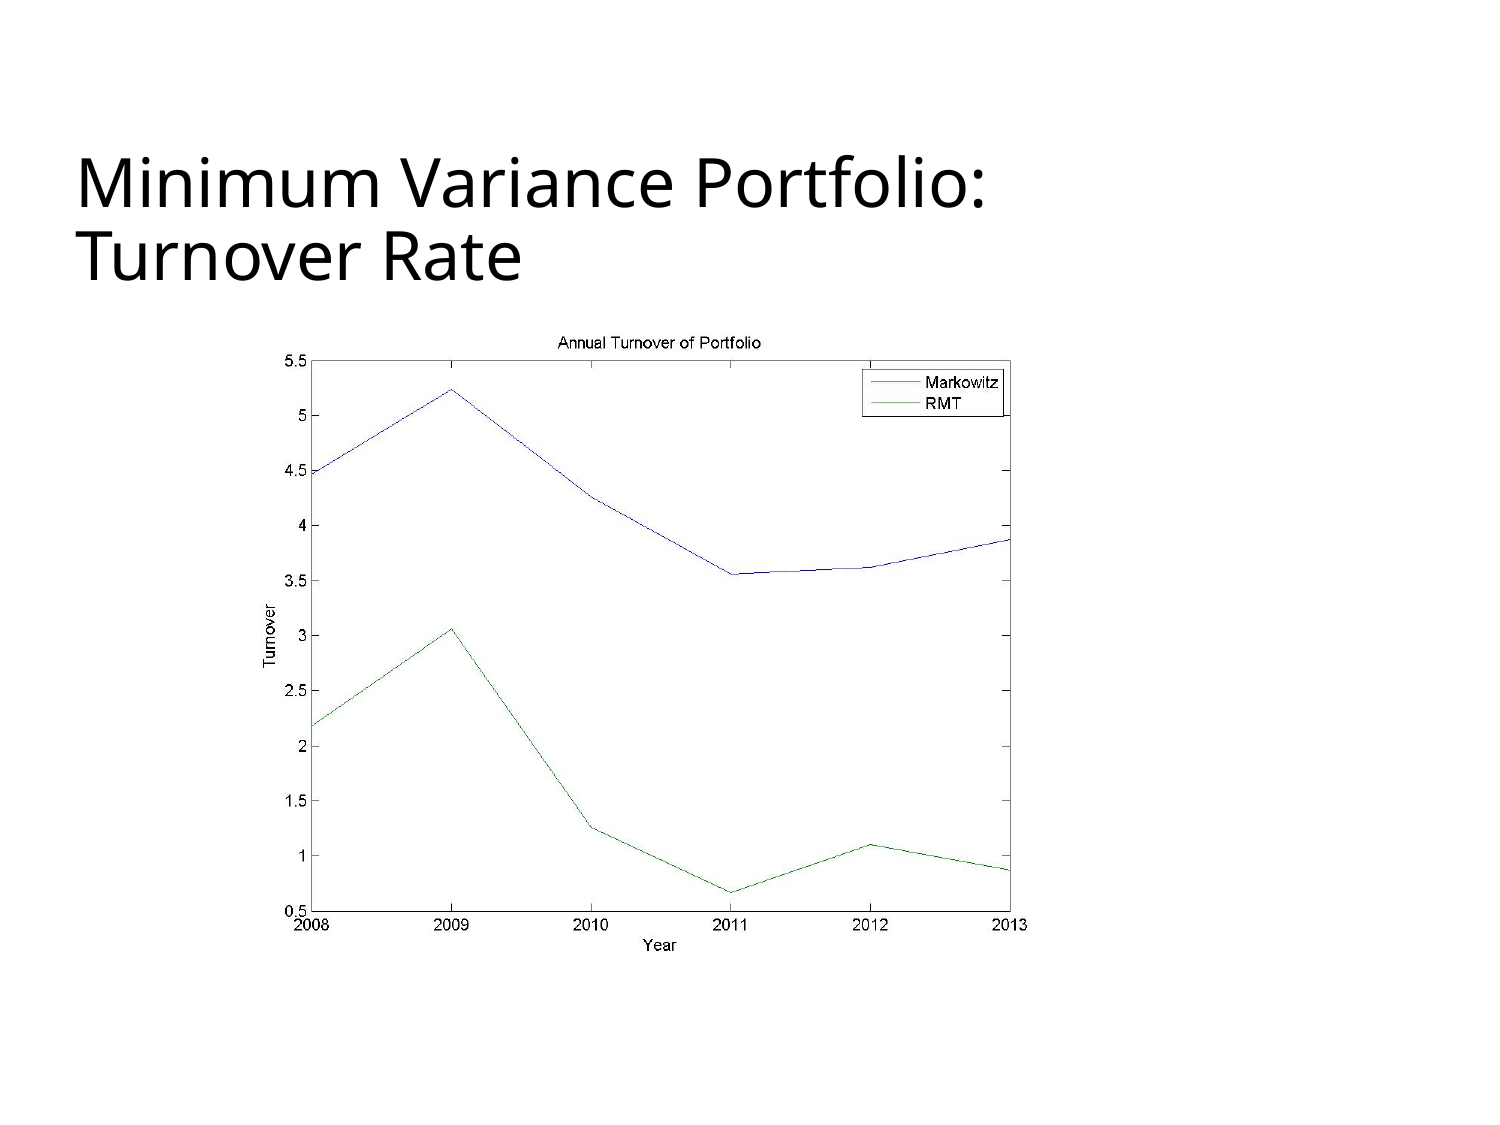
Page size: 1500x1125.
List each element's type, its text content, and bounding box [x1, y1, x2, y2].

picture [194, 309, 1095, 985]
title Minimum Variance Portfolio: Turnover Rate [60, 140, 1355, 304]
